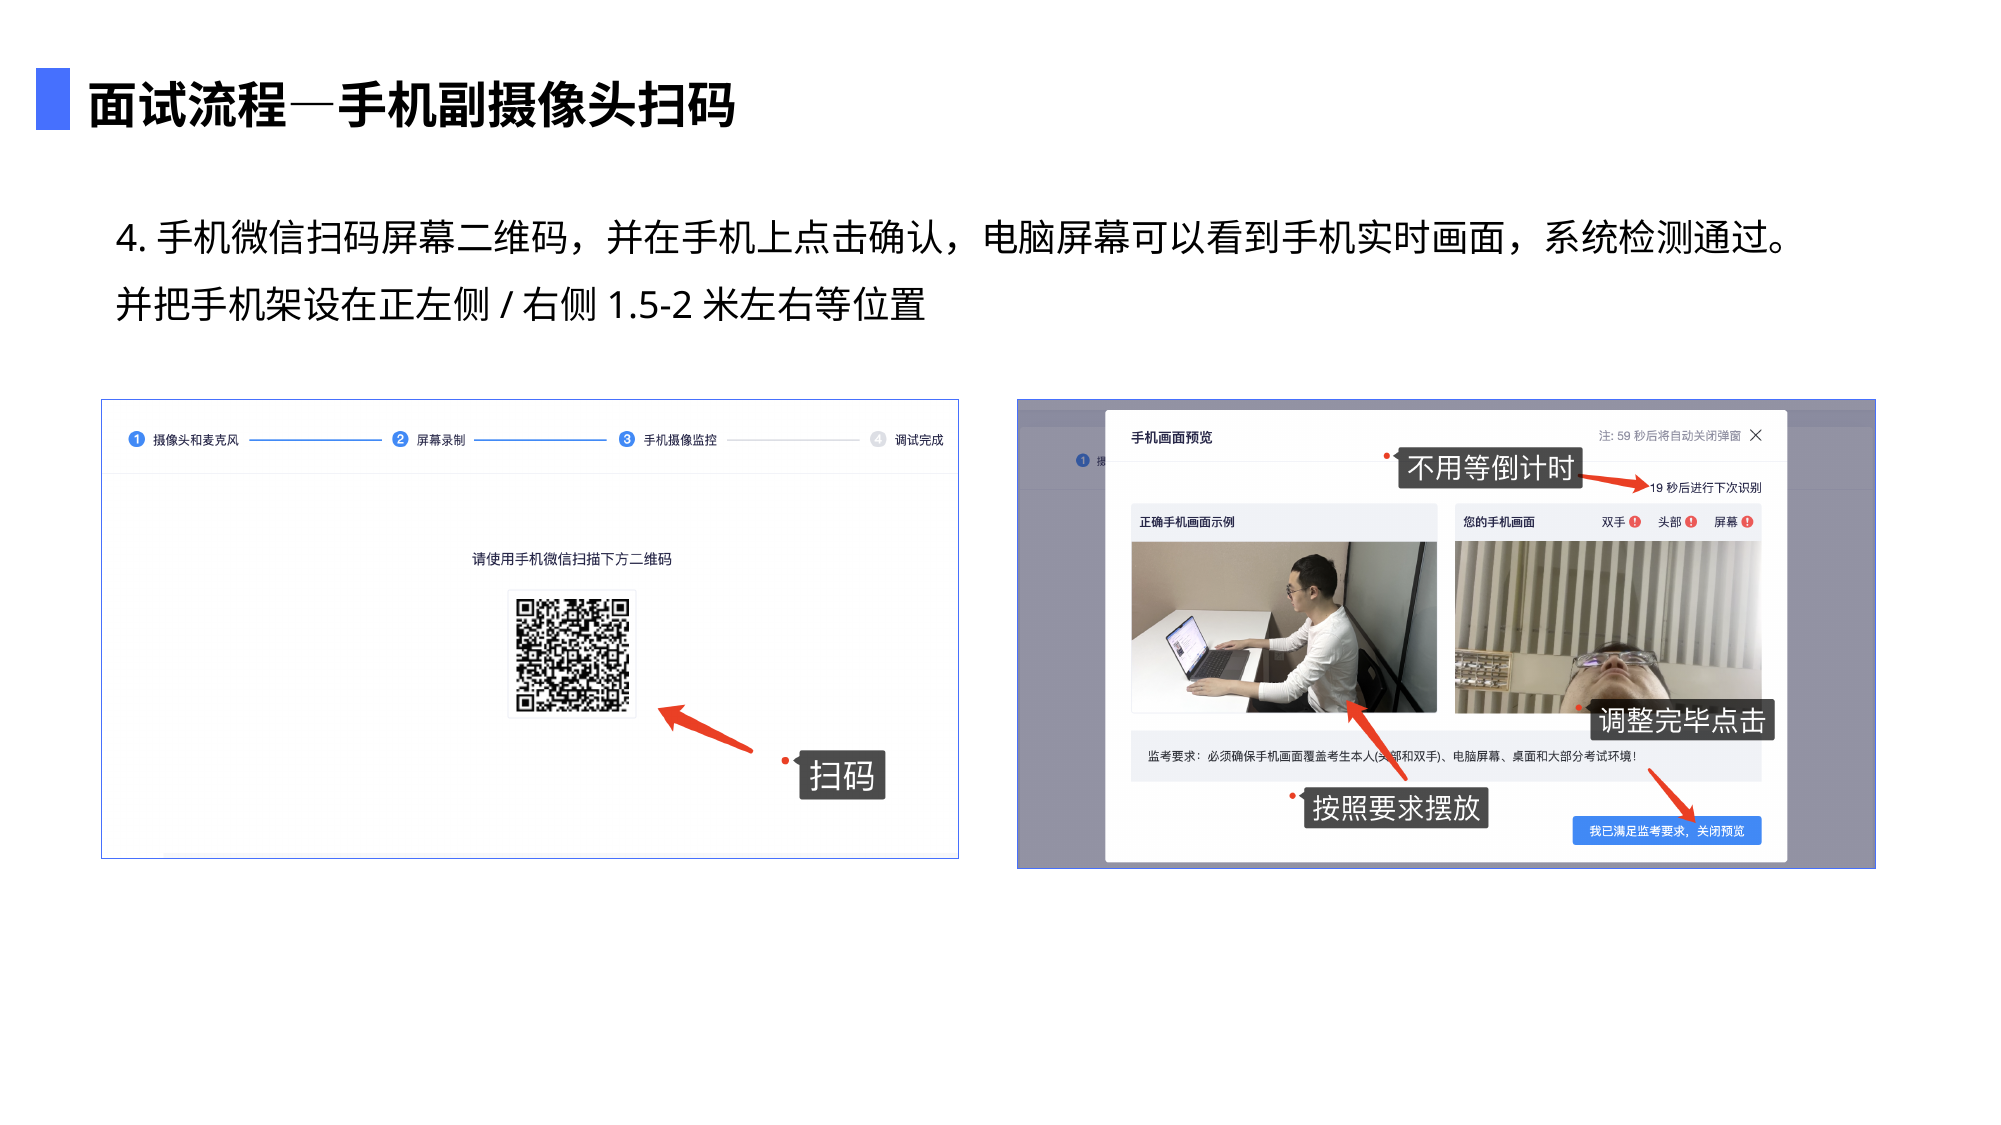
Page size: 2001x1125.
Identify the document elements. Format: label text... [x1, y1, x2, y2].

text_box 4.手机微信扫码屏幕二维码，并在手机上点击确认，电脑屏幕可以看到手机实时画面，系统检测通过。并把手机架设在正左侧/右侧1.5-2米左右等位置 [101, 183, 1851, 334]
text_box 面试流程—手机副摄像头扫码 [72, 59, 1015, 146]
picture [1017, 399, 1876, 869]
picture [101, 399, 959, 859]
